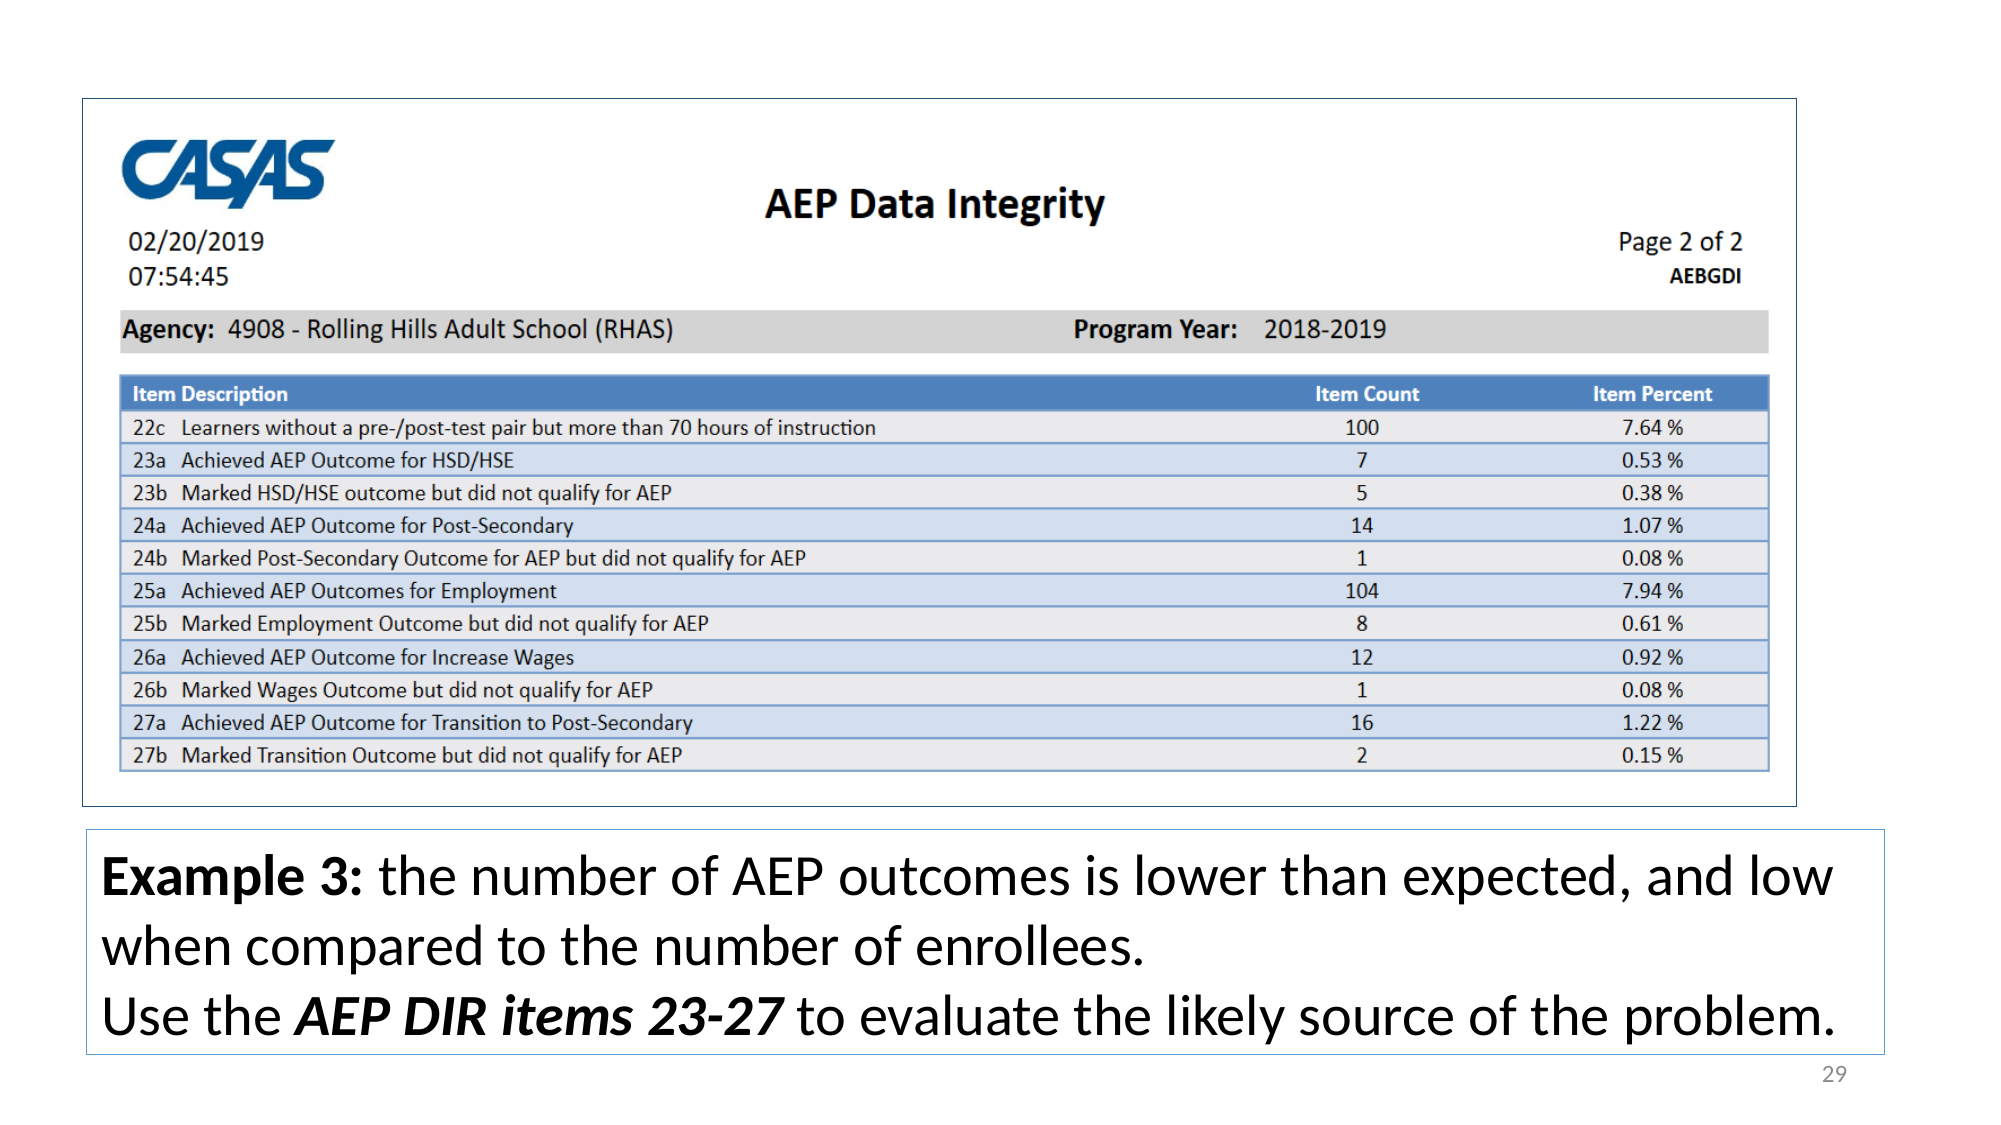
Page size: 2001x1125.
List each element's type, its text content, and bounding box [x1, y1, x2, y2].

picture [82, 97, 1797, 807]
text_box Example 3: the number of AEP outcomes is lower than expected, and low when compared to the number of enrollees. Use the AEP DIR items 23-27 to evaluate the likely source of the problem. [86, 829, 1885, 1055]
slide_number 29 [1412, 1042, 1863, 1103]
